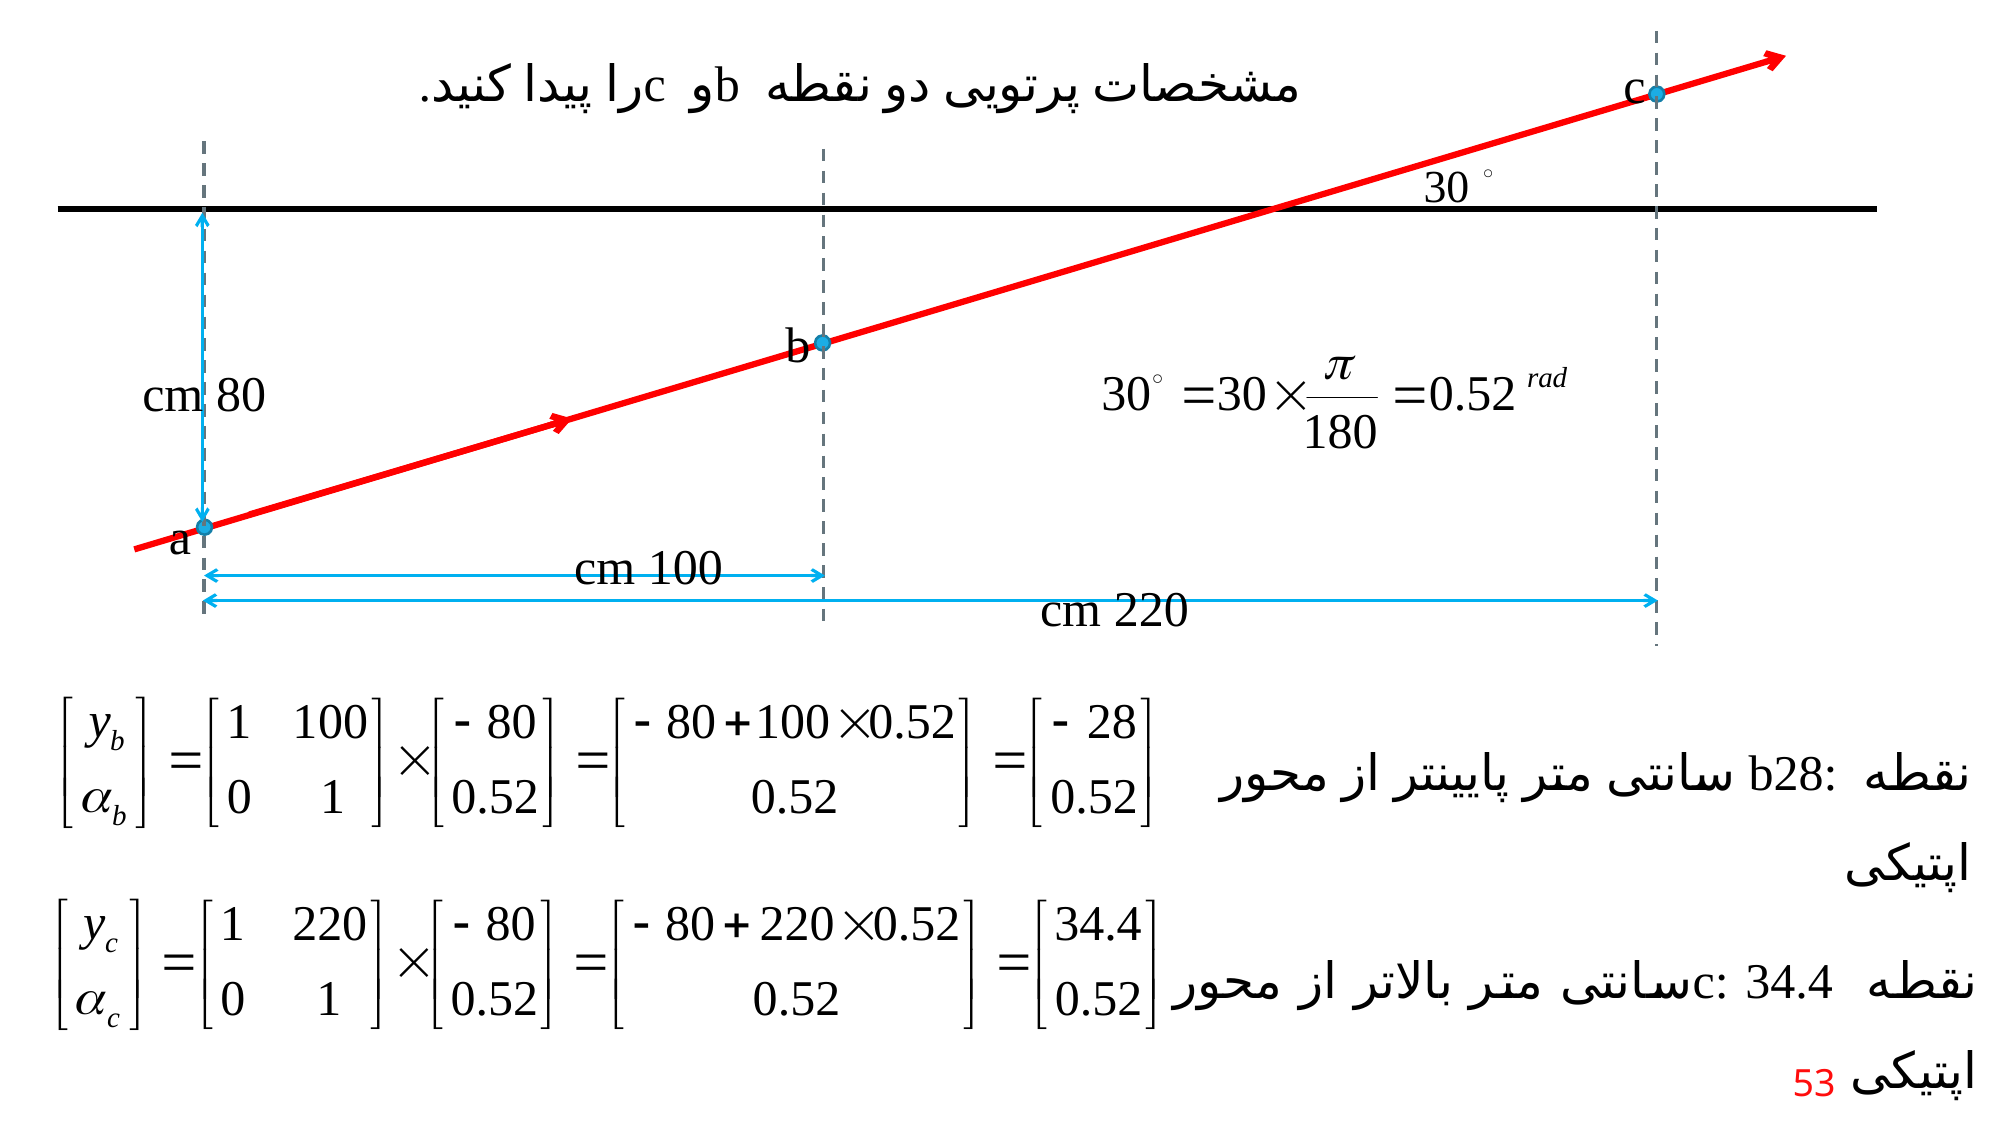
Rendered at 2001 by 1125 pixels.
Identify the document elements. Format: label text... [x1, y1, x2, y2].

text_box نقطه 34.4 :cسانتی متر بالاتر از محور اپتیکی [1154, 910, 1993, 1106]
text_box نقطه :b28 سانتی متر پایینتر از محور اپتیکی [1205, 702, 1987, 898]
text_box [56, 691, 1164, 834]
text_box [57, 15, 1877, 646]
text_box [50, 893, 1168, 1037]
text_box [1099, 334, 1575, 455]
